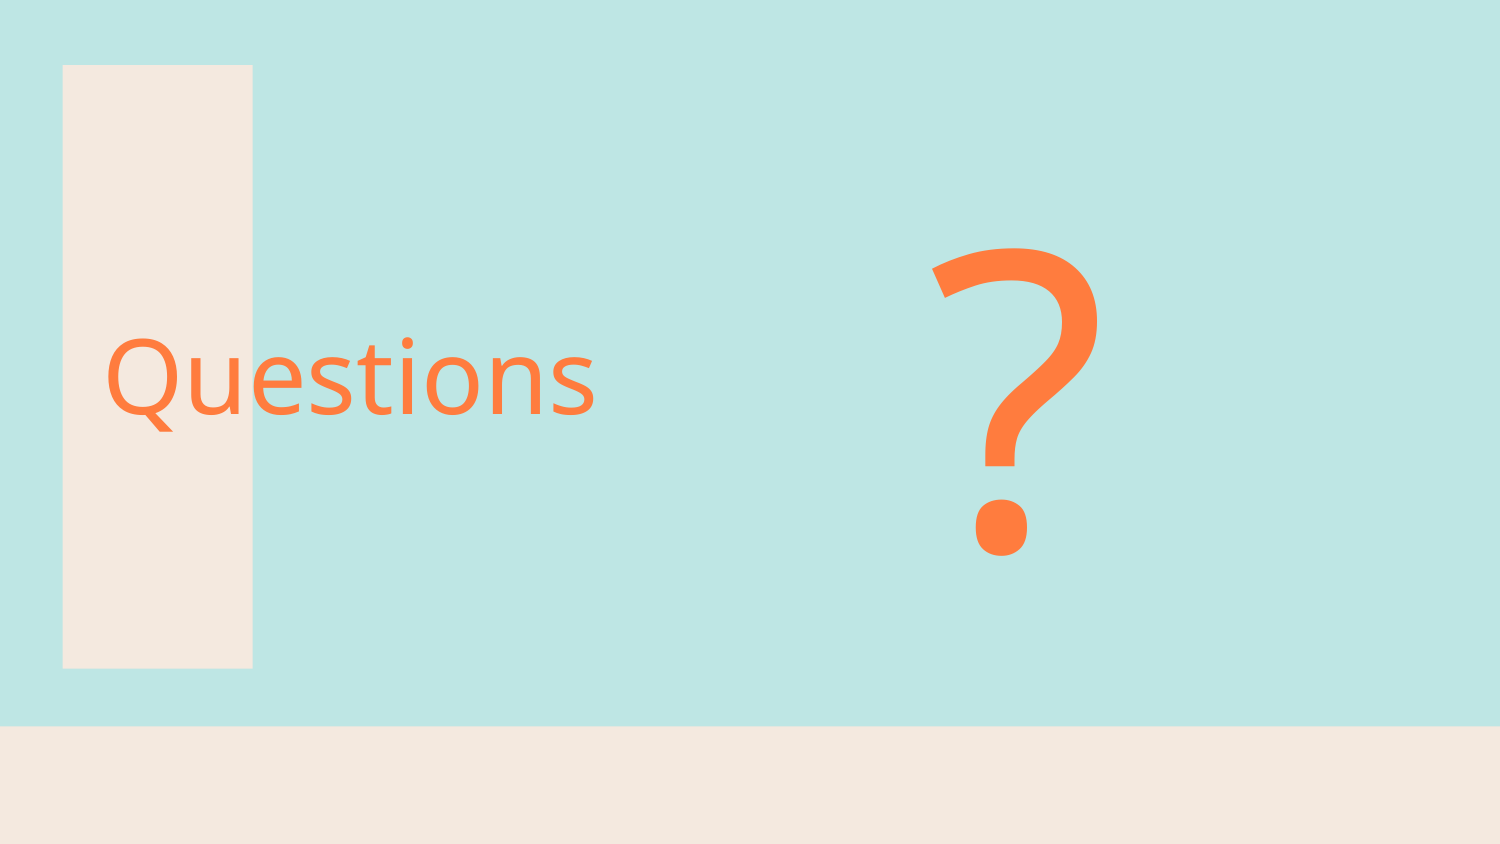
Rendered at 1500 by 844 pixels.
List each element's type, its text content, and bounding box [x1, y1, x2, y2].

text_box ? [912, 119, 1238, 650]
title Questions [87, 295, 912, 452]
